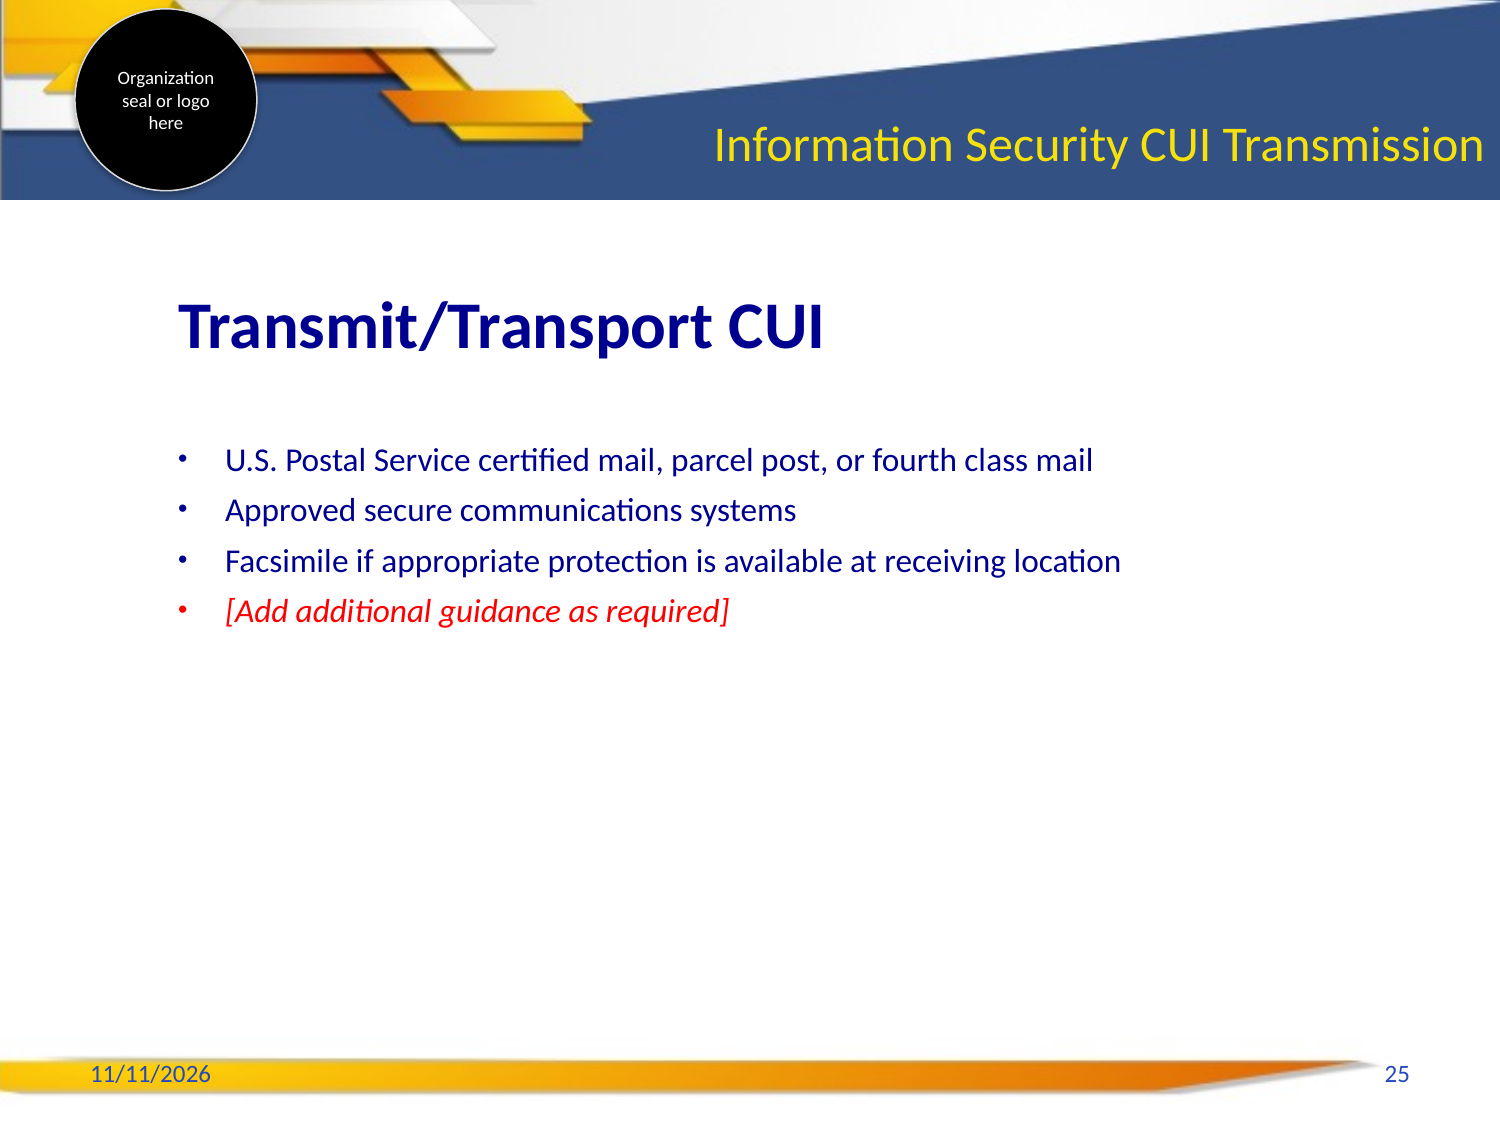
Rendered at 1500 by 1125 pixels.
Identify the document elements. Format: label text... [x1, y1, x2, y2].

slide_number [75, 1042, 425, 1103]
title Information Security CUI Transmission [239, 80, 1500, 202]
text_box U.S. Postal Service certified mail, parcel post, or fourth class mail Approved secure communications systems Facsimile if appropriate protection is available at receiving location [Add additional guidance as required] [163, 422, 1310, 712]
text_box Transmit/Transport CUI [163, 274, 861, 370]
picture [0, 0, 1500, 200]
slide_number 25 [1074, 1042, 1425, 1103]
picture [0, 904, 1395, 1105]
footer [512, 1042, 988, 1103]
